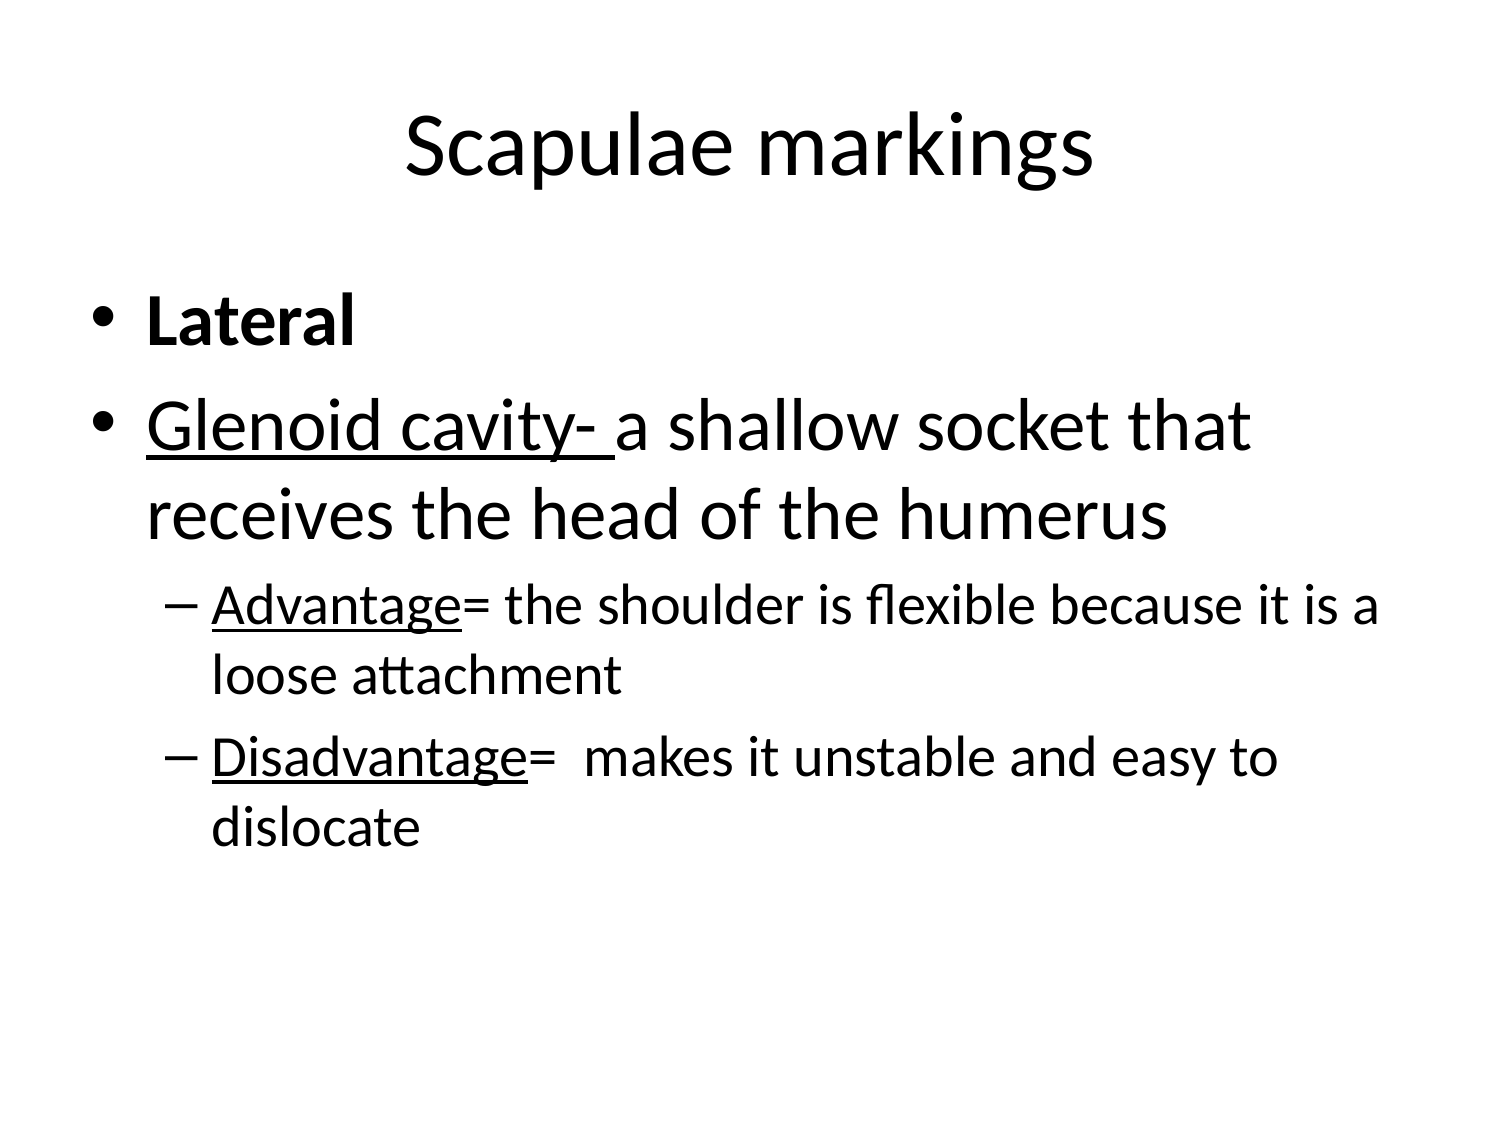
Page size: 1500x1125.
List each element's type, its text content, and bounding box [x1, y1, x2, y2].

list Lateral Glenoid cavity- a shallow socket that receives the head of the humerus Advantage= the shoulder is flexible because it is a loose attachment Disadvantage= makes it unstable and easy to dislocate [75, 262, 1425, 1005]
title Scapulae markings [75, 45, 1425, 233]
